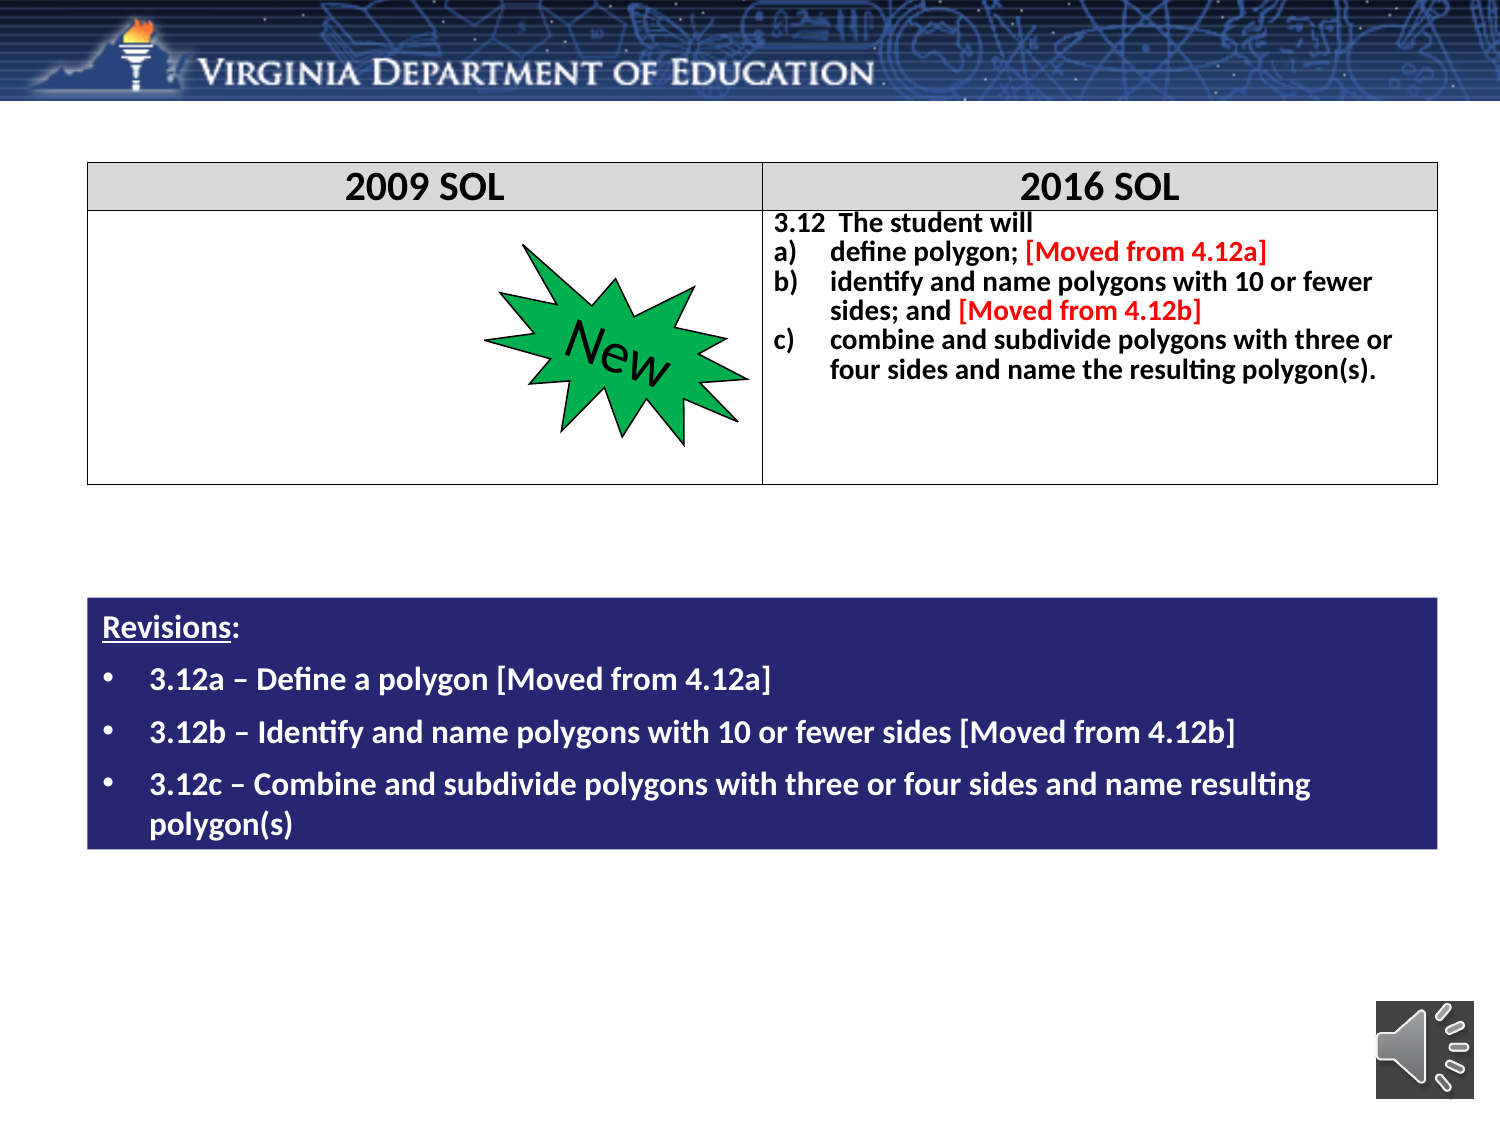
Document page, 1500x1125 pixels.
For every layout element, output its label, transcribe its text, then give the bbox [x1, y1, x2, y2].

text_box New [484, 244, 748, 445]
table_cell 3.12 The student will define polygon; [Moved from 4.12a] identify and name polygons with 10 or fewer sides; and [Moved from 4.12b] combine and subdivide polygons with three or four sides and name the resulting polygon(s). [763, 211, 1437, 484]
table_header 2016 SOL [763, 163, 1437, 210]
table_header 2009 SOL [88, 163, 762, 210]
picture [1374, 999, 1476, 1101]
slide_number 29 [1124, 1062, 1476, 1125]
table_cell [88, 211, 762, 484]
picture [0, 0, 1500, 101]
text_box Revisions: 3.12a – Define a polygon [Moved from 4.12a] 3.12b – Identify and name polygons with 10 or fewer sides [Moved from 4.12b] 3.12c – Combine and subdivide polygons with three or four sides and name resulting polygon(s) [87, 597, 1438, 850]
